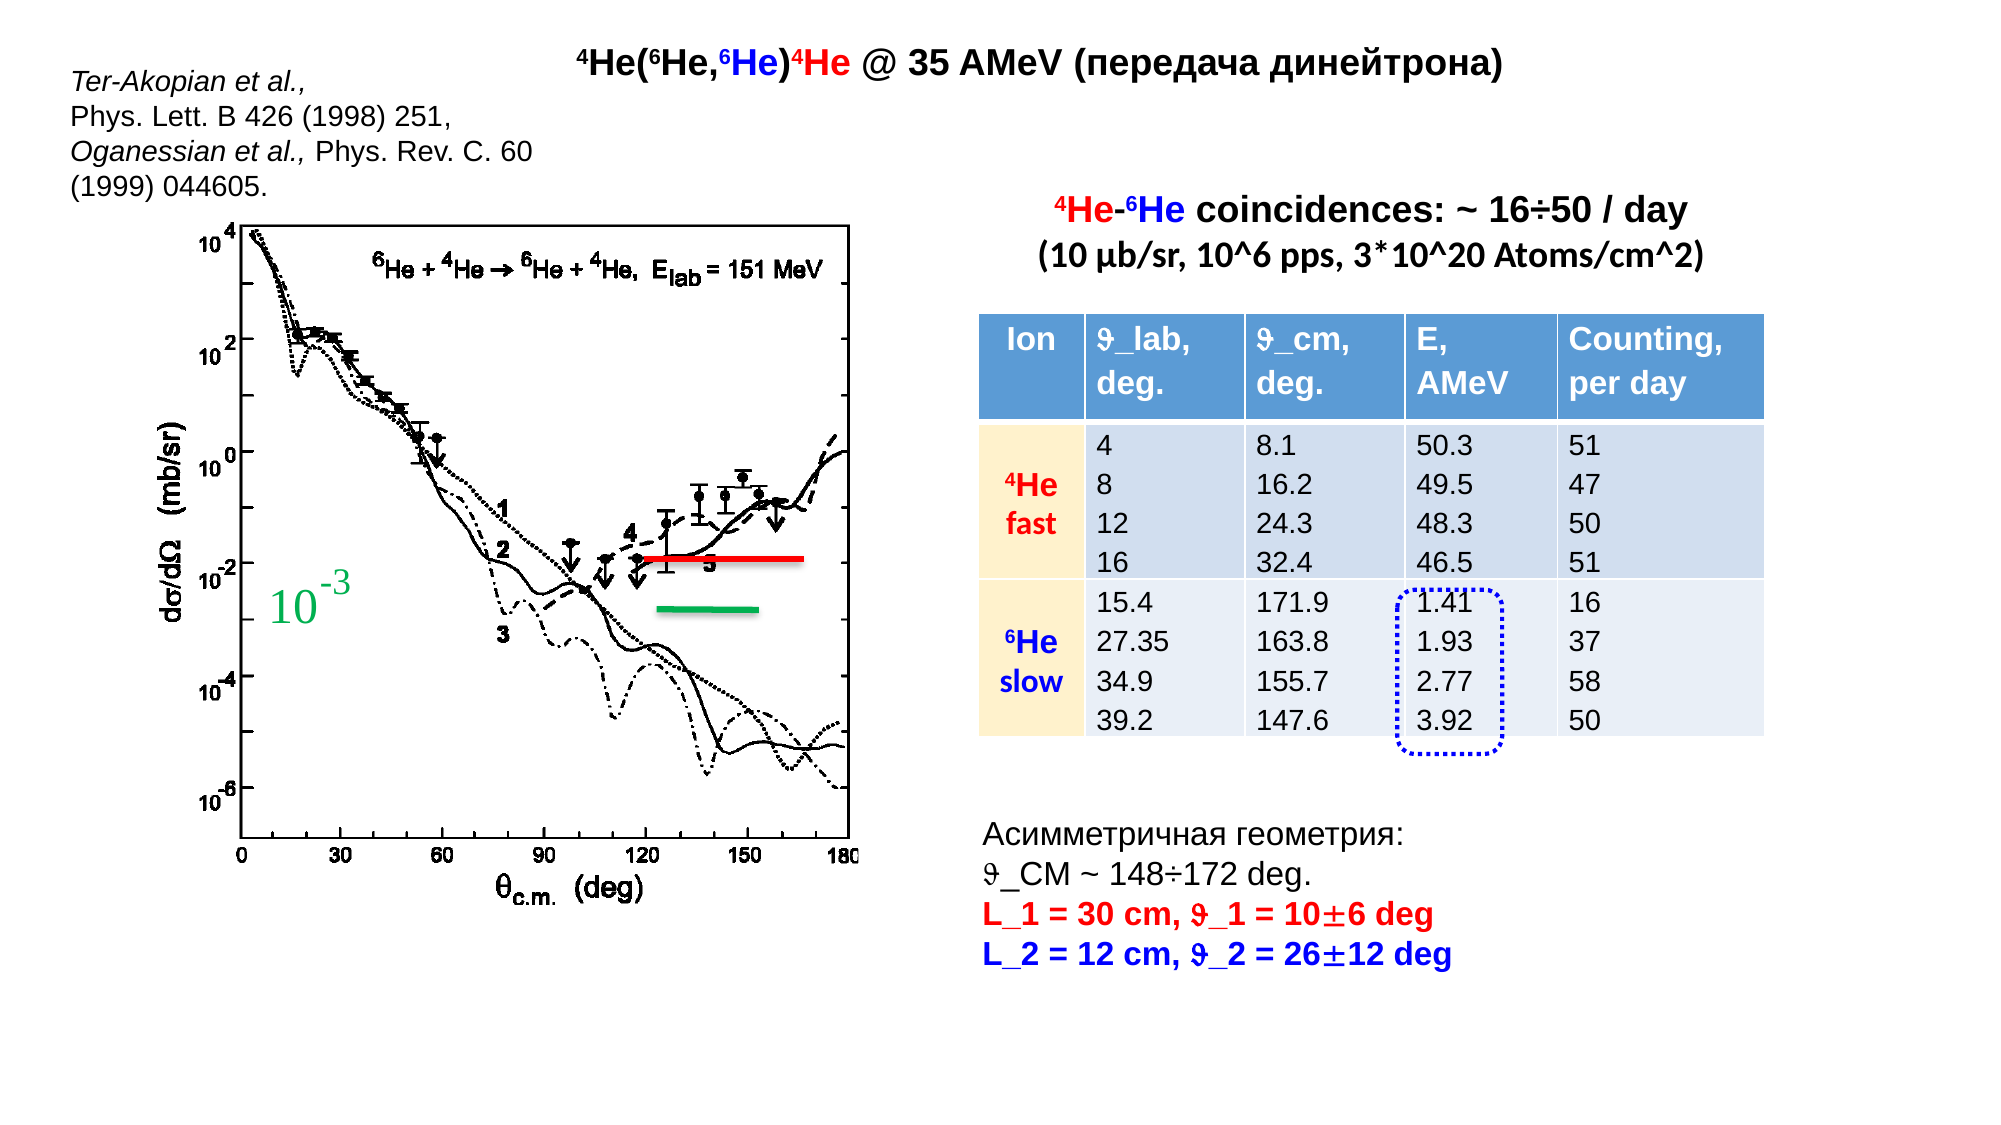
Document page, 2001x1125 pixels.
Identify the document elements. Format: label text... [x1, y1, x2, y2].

table_header _lab, deg. [1086, 314, 1244, 419]
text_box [252, 549, 367, 642]
table_header E, AMeV [1406, 314, 1557, 419]
table_cell 4 8 12 16 [1086, 425, 1244, 578]
table_cell 4Hе fast [979, 425, 1084, 578]
picture [156, 222, 859, 905]
text_box [1395, 587, 1505, 757]
table_cell 51 47 50 51 [1558, 425, 1764, 578]
table_cell 16 37 58 50 [1558, 580, 1764, 736]
text_box Aсимметричная геометрия: _CM ~ 148÷172 deg. L_1 = 30 cm, _1 = 106 deg L_2 = 12 cm, _2 = 2612 deg [967, 805, 1547, 980]
text_box Ter-Akopian et al., Phys. Lett. B 426 (1998) 251, Oganessian et al., Phys. Rev. C. 60 (1999) 044605. [55, 54, 719, 245]
table_cell 1.41 1.93 2.77 3.92 [1406, 580, 1557, 736]
text_box 4He(6He,6He)4He @ 35 AMeV (передача динейтрона) [561, 30, 1519, 91]
table_cell 171.9 163.8 155.7 147.6 [1246, 580, 1404, 736]
table_cell 8.1 16.2 24.3 32.4 [1246, 425, 1404, 578]
table_header _cm, deg. [1246, 314, 1404, 419]
table_header Counting, per day [1558, 314, 1764, 419]
table_cell 15.4 27.35 34.9 39.2 [1086, 580, 1244, 736]
table_header Ion [979, 314, 1084, 419]
table_cell 50.3 49.5 48.3 46.5 [1406, 425, 1557, 578]
table_cell 6Hе slow [979, 580, 1084, 736]
text_box 4Hе-6Hе coincidences: ~ 16÷50 / day (10 µb/sr, 10^6 pps, 3*10^20 Atoms/cm^2) [996, 177, 1747, 283]
